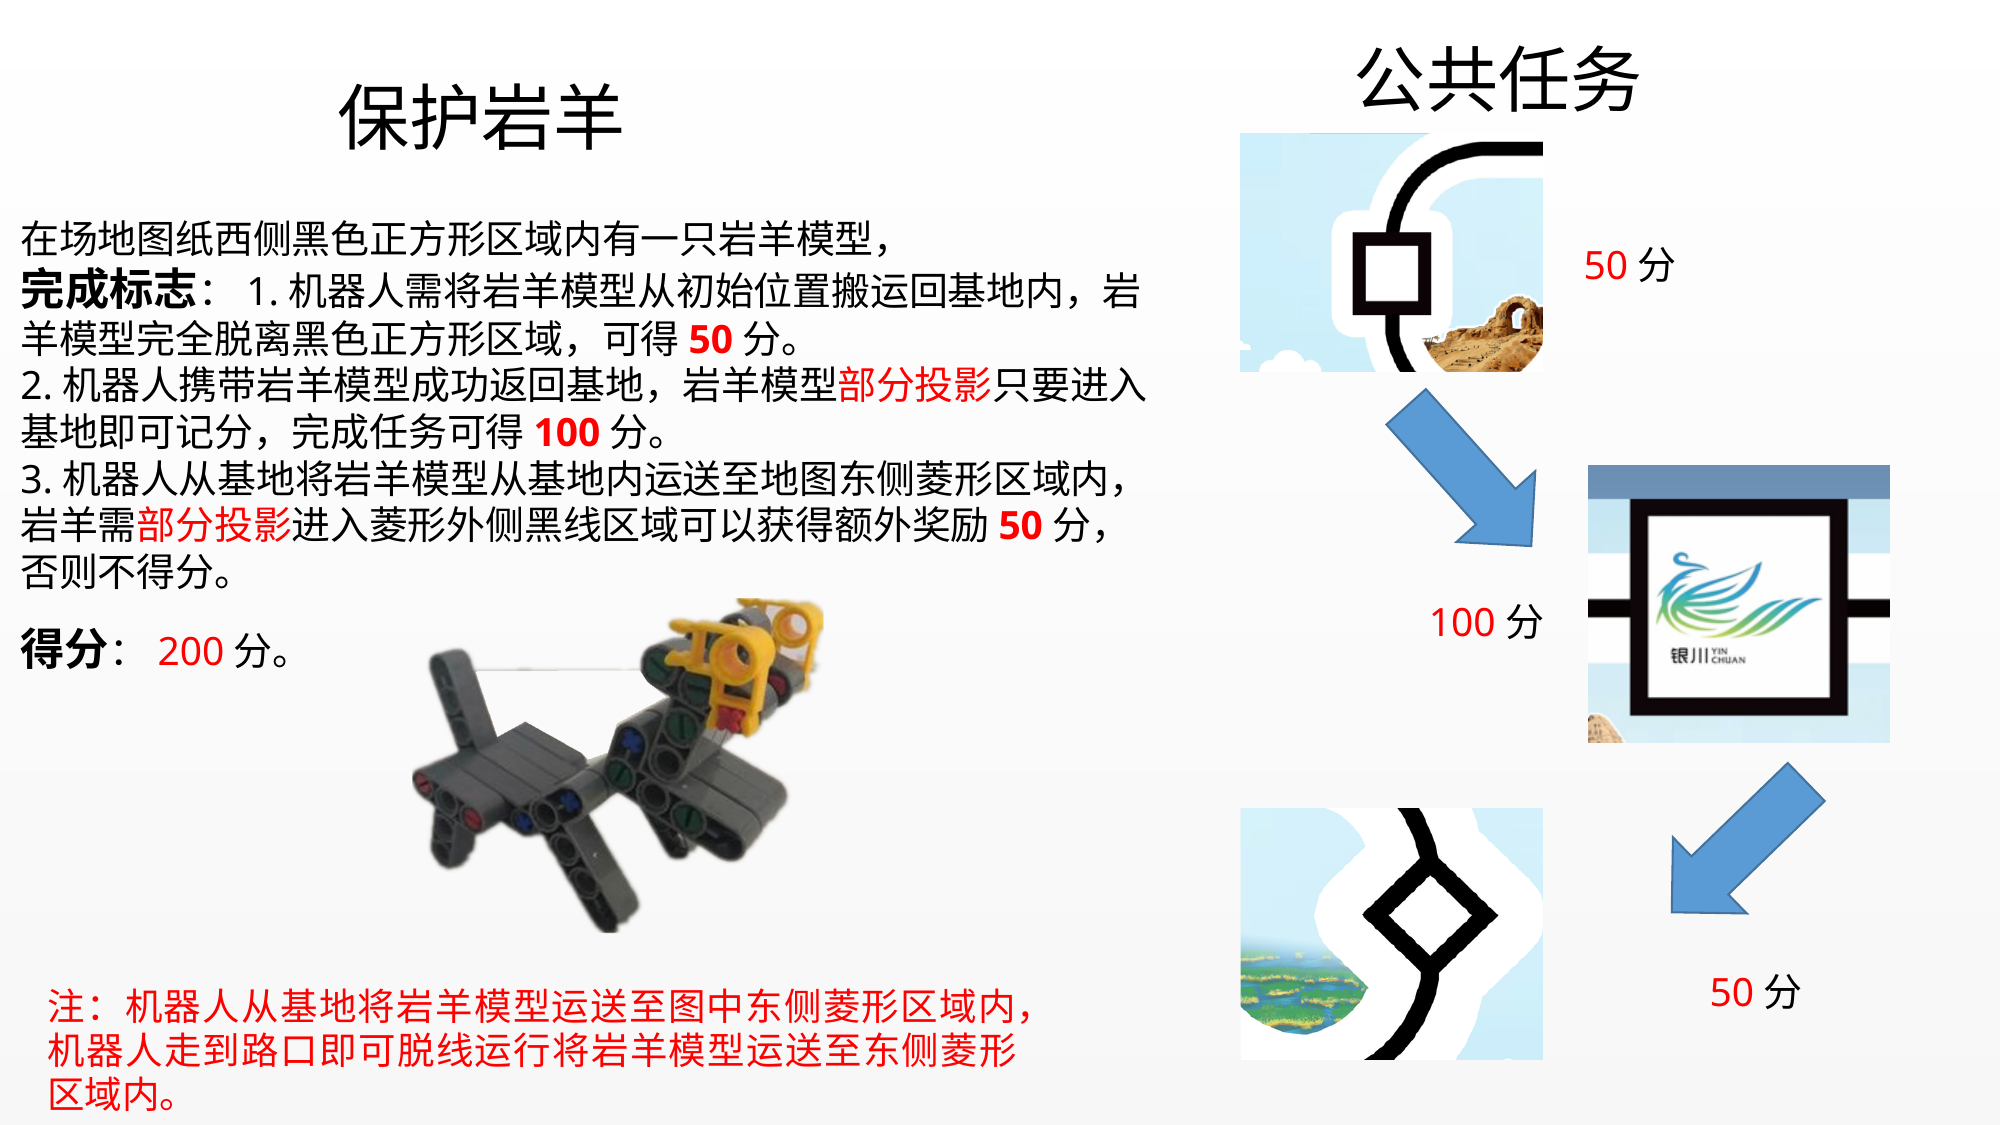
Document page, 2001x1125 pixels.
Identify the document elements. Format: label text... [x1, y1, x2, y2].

picture [1240, 808, 1543, 1060]
text_box 50分 [1568, 233, 1691, 295]
picture [401, 575, 834, 941]
text_box 50分 [1694, 960, 1817, 1022]
text_box 在场地图纸西侧黑色正方形区域内有一只岩羊模型， 完成标志：1.机器人需将岩羊模型从初始位置搬运回基地内，岩羊模型完全脱离黑色正方形区域，可得50分。 2.机器人携带岩羊模型成功返回基地，岩羊模型部分投影只要进入基地即可记分，完成任务可得100分。 3.机器人从基地将岩羊模型从基地内运送至地图东侧菱形区域内，岩羊需部分投影进入菱形外侧黑线区域可以获得额外奖励50分，否则不得分。 得分：200分。 [5, 183, 1178, 682]
text_box [1384, 387, 1537, 548]
text_box 保护岩羊 [322, 64, 661, 167]
text_box 注：机器人从基地将岩羊模型运送至图中东侧菱形区域内，机器人走到路口即可脱线运行将岩羊模型运送至东侧菱形区域内。 [32, 977, 1033, 1125]
picture [1240, 133, 1543, 372]
text_box [1670, 761, 1827, 915]
picture [1588, 465, 1890, 743]
text_box 100分 [1414, 589, 1559, 652]
text_box 公共任务 [1339, 26, 1898, 129]
